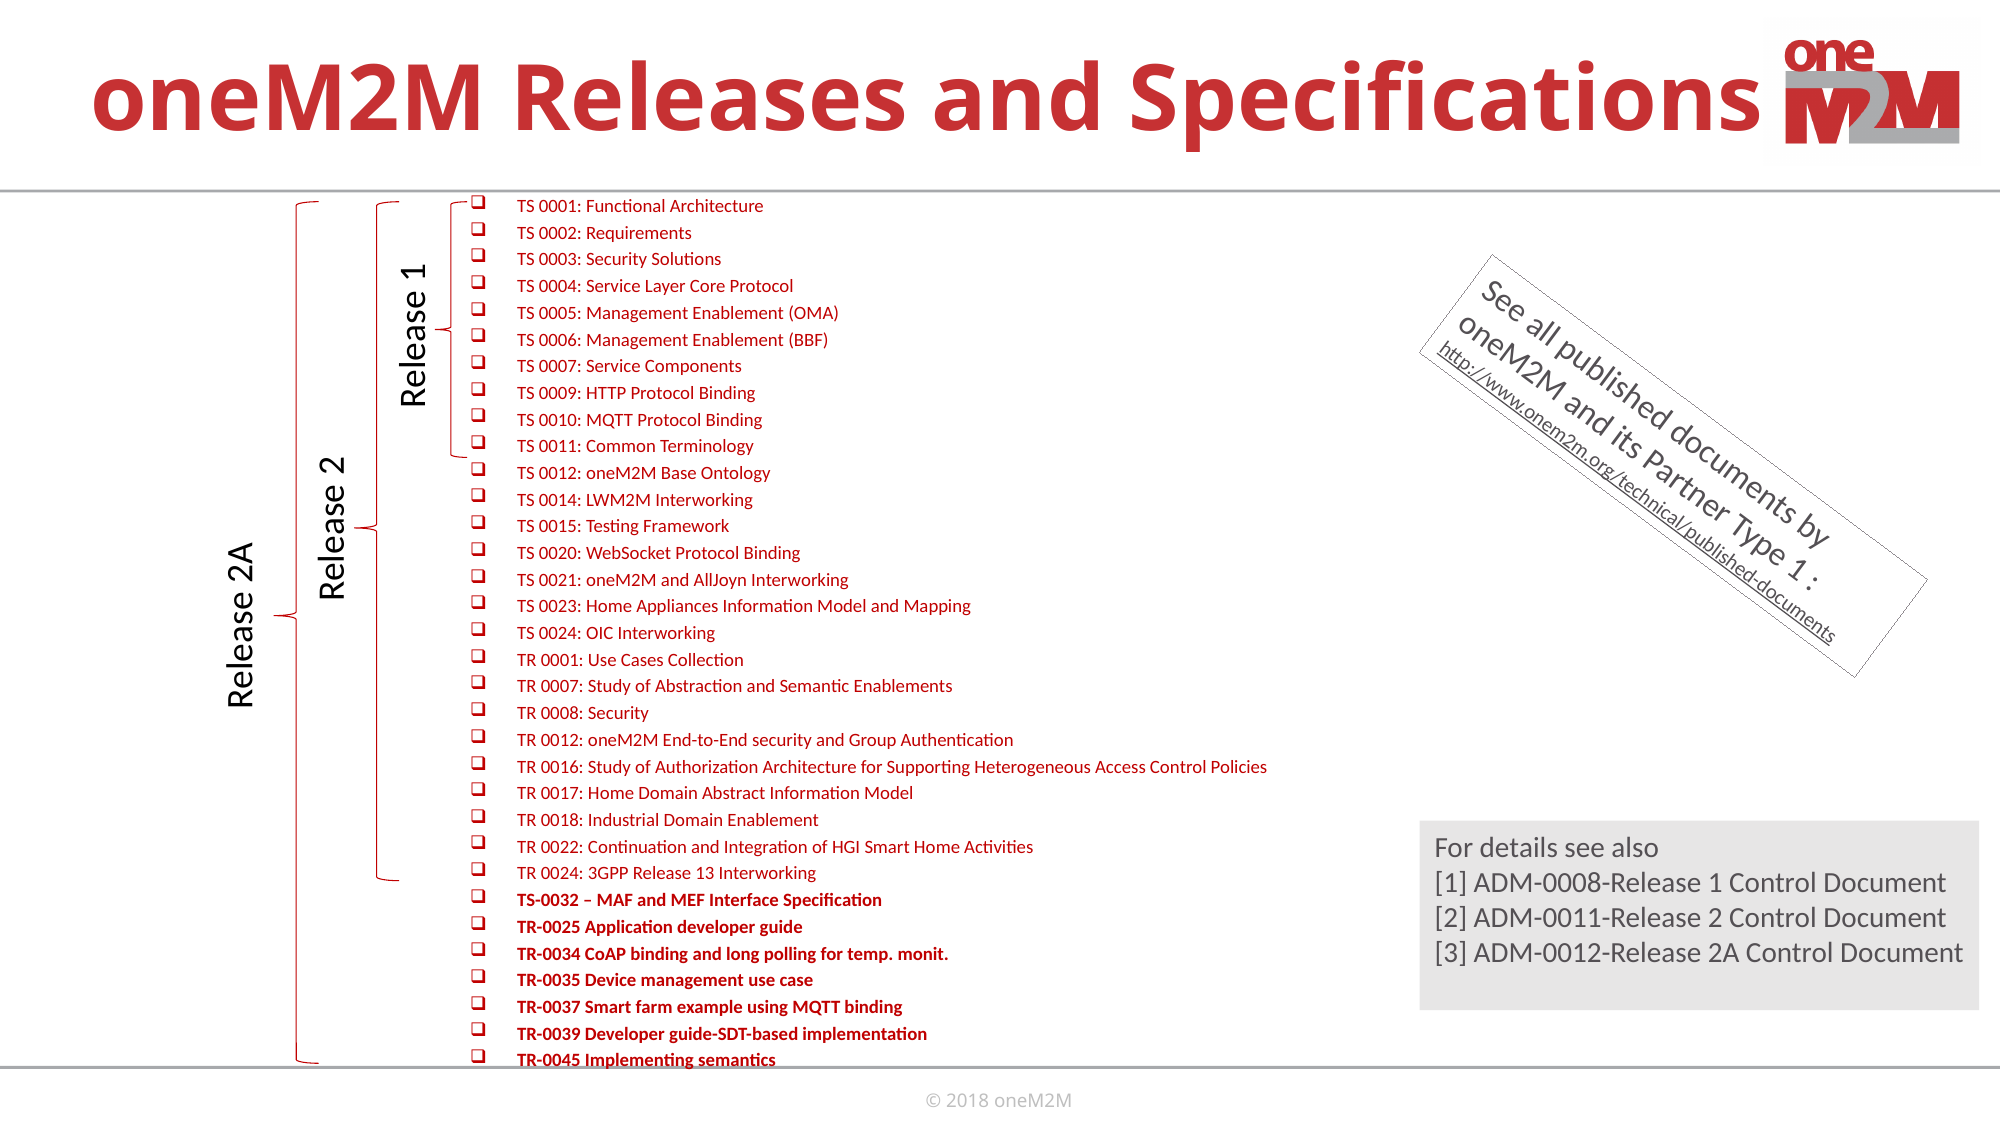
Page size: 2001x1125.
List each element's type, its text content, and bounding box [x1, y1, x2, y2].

text_box Release 2 [319, 402, 359, 617]
picture [1763, 17, 1981, 166]
text_box Release 2A [207, 508, 268, 724]
text_box [273, 201, 319, 1064]
text_box For details see also [1] ADM-0008-Release 1 Control Document [2] ADM-0011-Release 2 Control Document [3] ADM-0012-Release 2A Control Document [1419, 820, 1980, 1011]
text_box TS 0001: Functional Architecture TS 0002: Requirements TS 0003: Security Solutions TS 0004: Service Layer Core Protocol TS 0005: Management Enablement (OMA) TS 0006: Management Enablement (BBF) TS 0007: Service Components TS 0009: HTTP Protocol Binding TS 0010: MQTT Protocol Binding TS 0011: Common Terminology TS 0012: oneM2M Base Ontology TS 0014: LWM2M Interworking TS 0015: Testing Framework TS 0020: WebSocket Protocol Binding TS 0021: oneM2M and AllJoyn Interworking TS 0023: Home Appliances Information Model and Mapping TS 0024: OIC Interworking TR 0001: Use Cases Collection TR 0007: Study of Abstraction and Semantic Enablements TR 0008: Security TR 0012: oneM2M End-to-End security and Group Authentication TR 0016: Study of Authorization Architecture for Supporting Heterogeneous Access Control Policies TR 0017: Home Domain Abstract Information Model TR 0018: Industrial Domain Enablement TR 0022: Continuation and Integration of HGI Smart Home Activities TR 0024: 3GPP Release 13 Interworking TS-0032 – MAF and MEF Interface Specification TR-0025 Application developer guide TR-0034 CoAP binding and long polling for temp. monit. TR-0035 Device management use case TR-0037 Smart farm example using MQTT binding TR-0039 Developer guide-SDT-based implementation TR-0045 Implementing semantics [380, 179, 1417, 989]
title oneM2M Releases and Specifications [75, 14, 1952, 156]
text_box [359, 201, 400, 882]
text_box Release 1 [380, 234, 441, 424]
text_box See all published documents by oneM2M and its Partner Type 1 : http://www.onem2m.org/technical/published-documents [1419, 254, 1928, 678]
text_box [441, 201, 468, 458]
